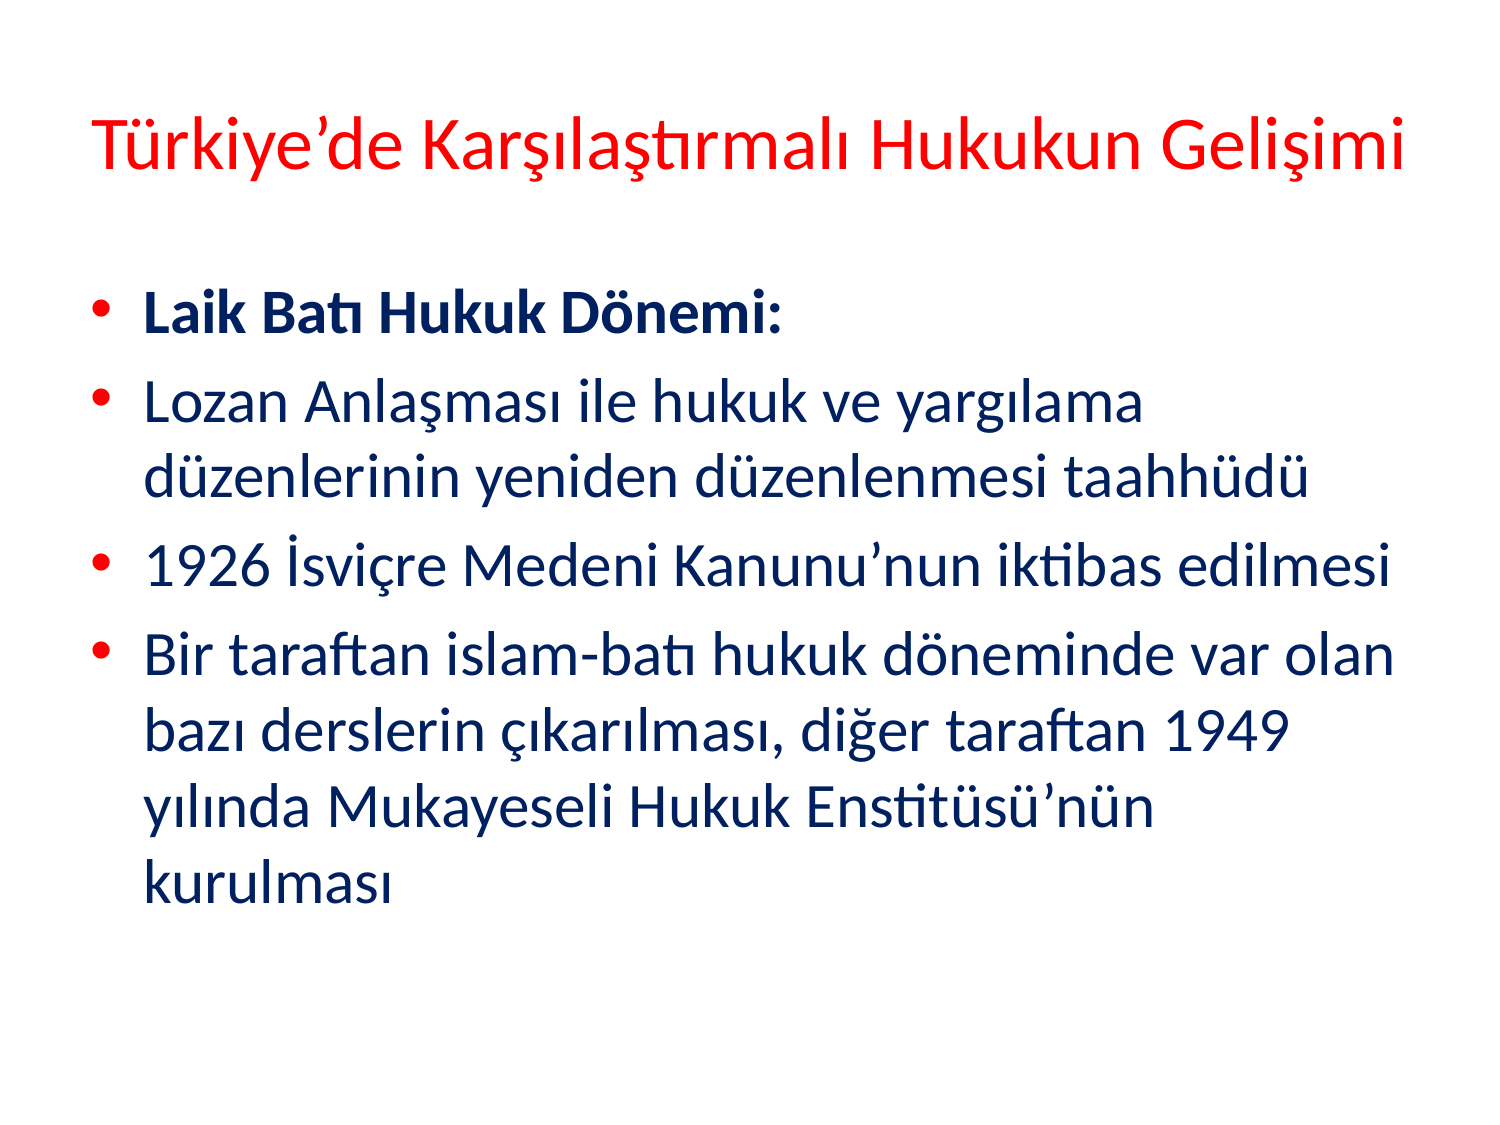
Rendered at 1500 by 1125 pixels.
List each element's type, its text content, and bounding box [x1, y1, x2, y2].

title Türkiye’de Karşılaştırmalı Hukukun Gelişimi [75, 45, 1425, 233]
list Laik Batı Hukuk Dönemi: Lozan Anlaşması ile hukuk ve yargılama düzenlerinin yeniden düzenlenmesi taahhüdü 1926 İsviçre Medeni Kanunu’nun iktibas edilmesi Bir taraftan islam-batı hukuk döneminde var olan bazı derslerin çıkarılması, diğer taraftan 1949 yılında Mukayeseli Hukuk Enstitüsü’nün kurulması [75, 262, 1425, 1005]
